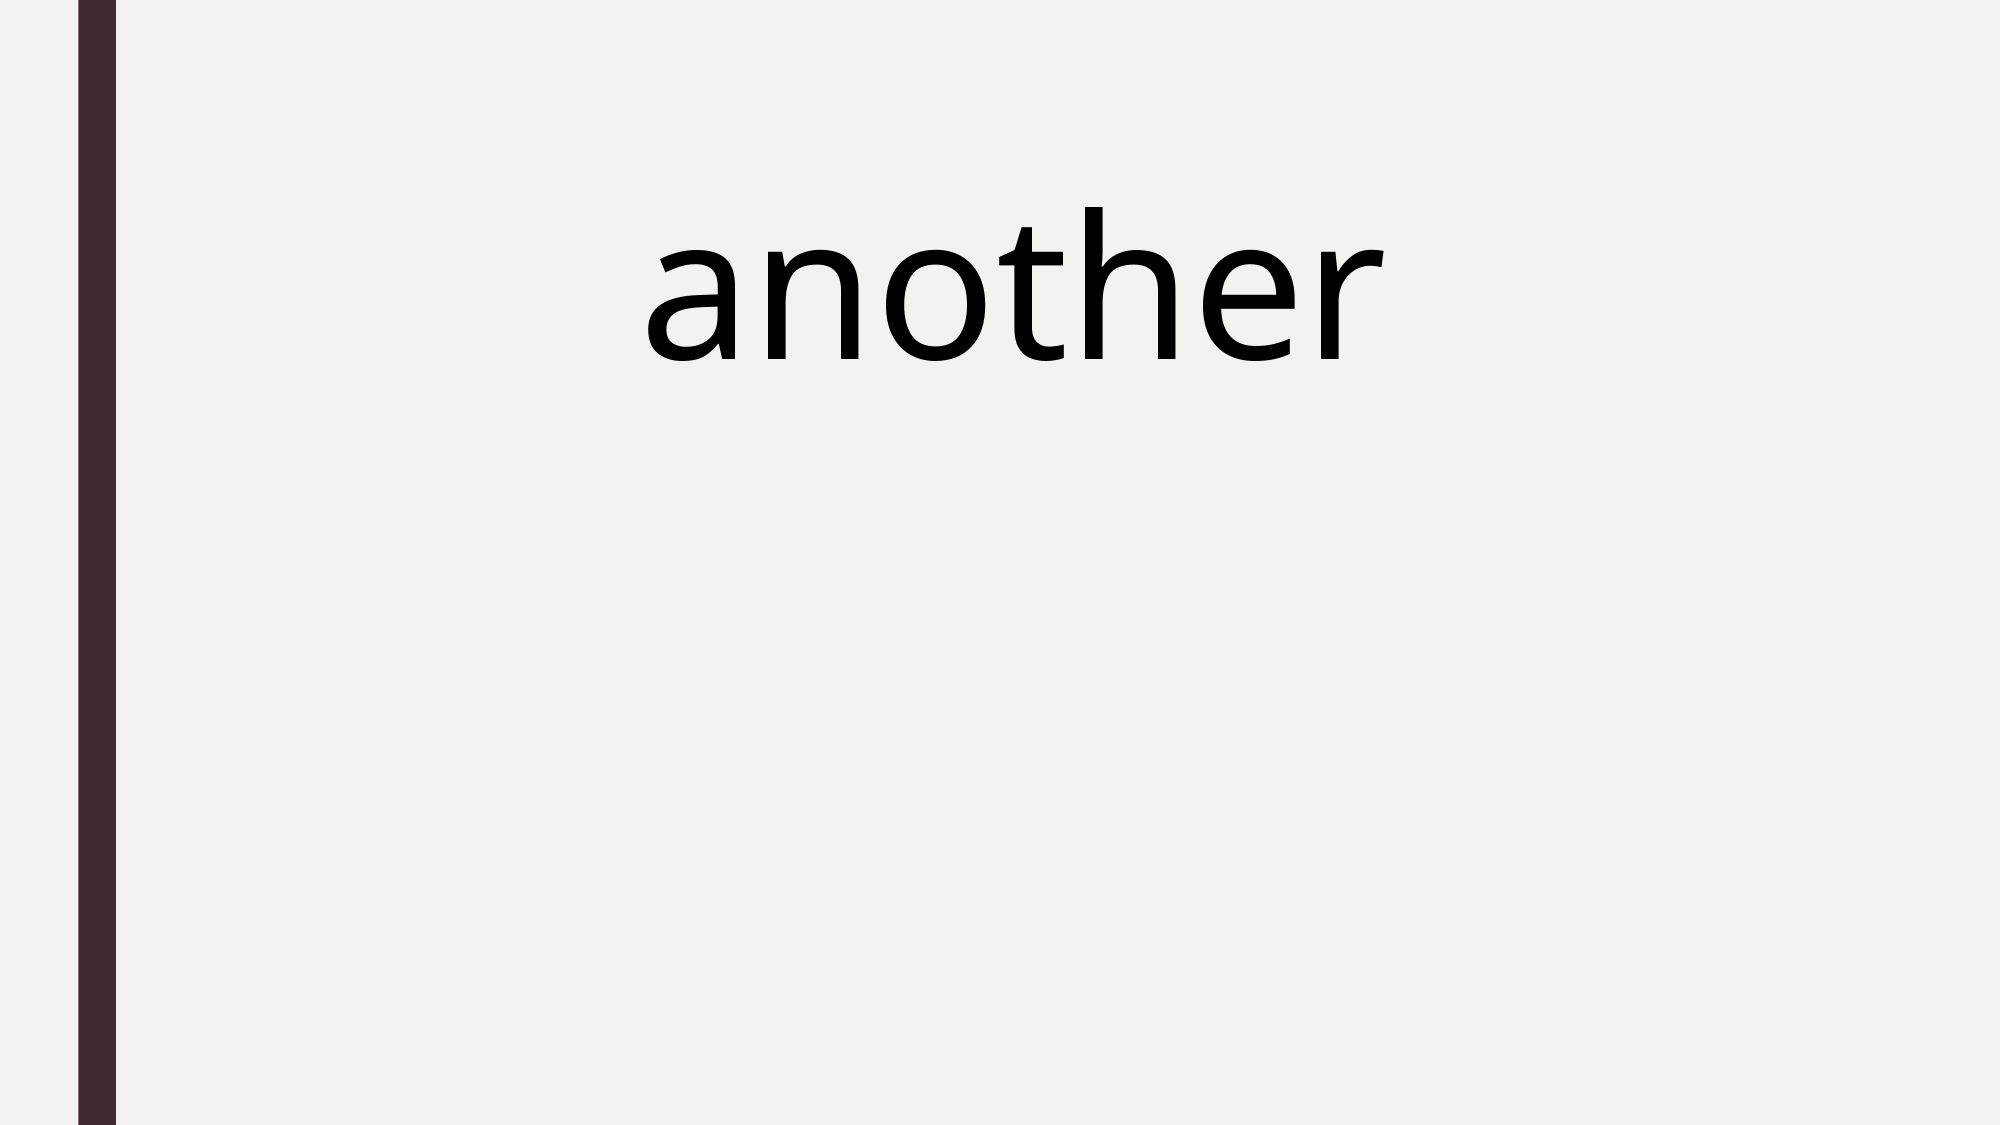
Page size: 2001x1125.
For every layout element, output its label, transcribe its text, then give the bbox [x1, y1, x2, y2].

text_box another [624, 135, 1403, 407]
